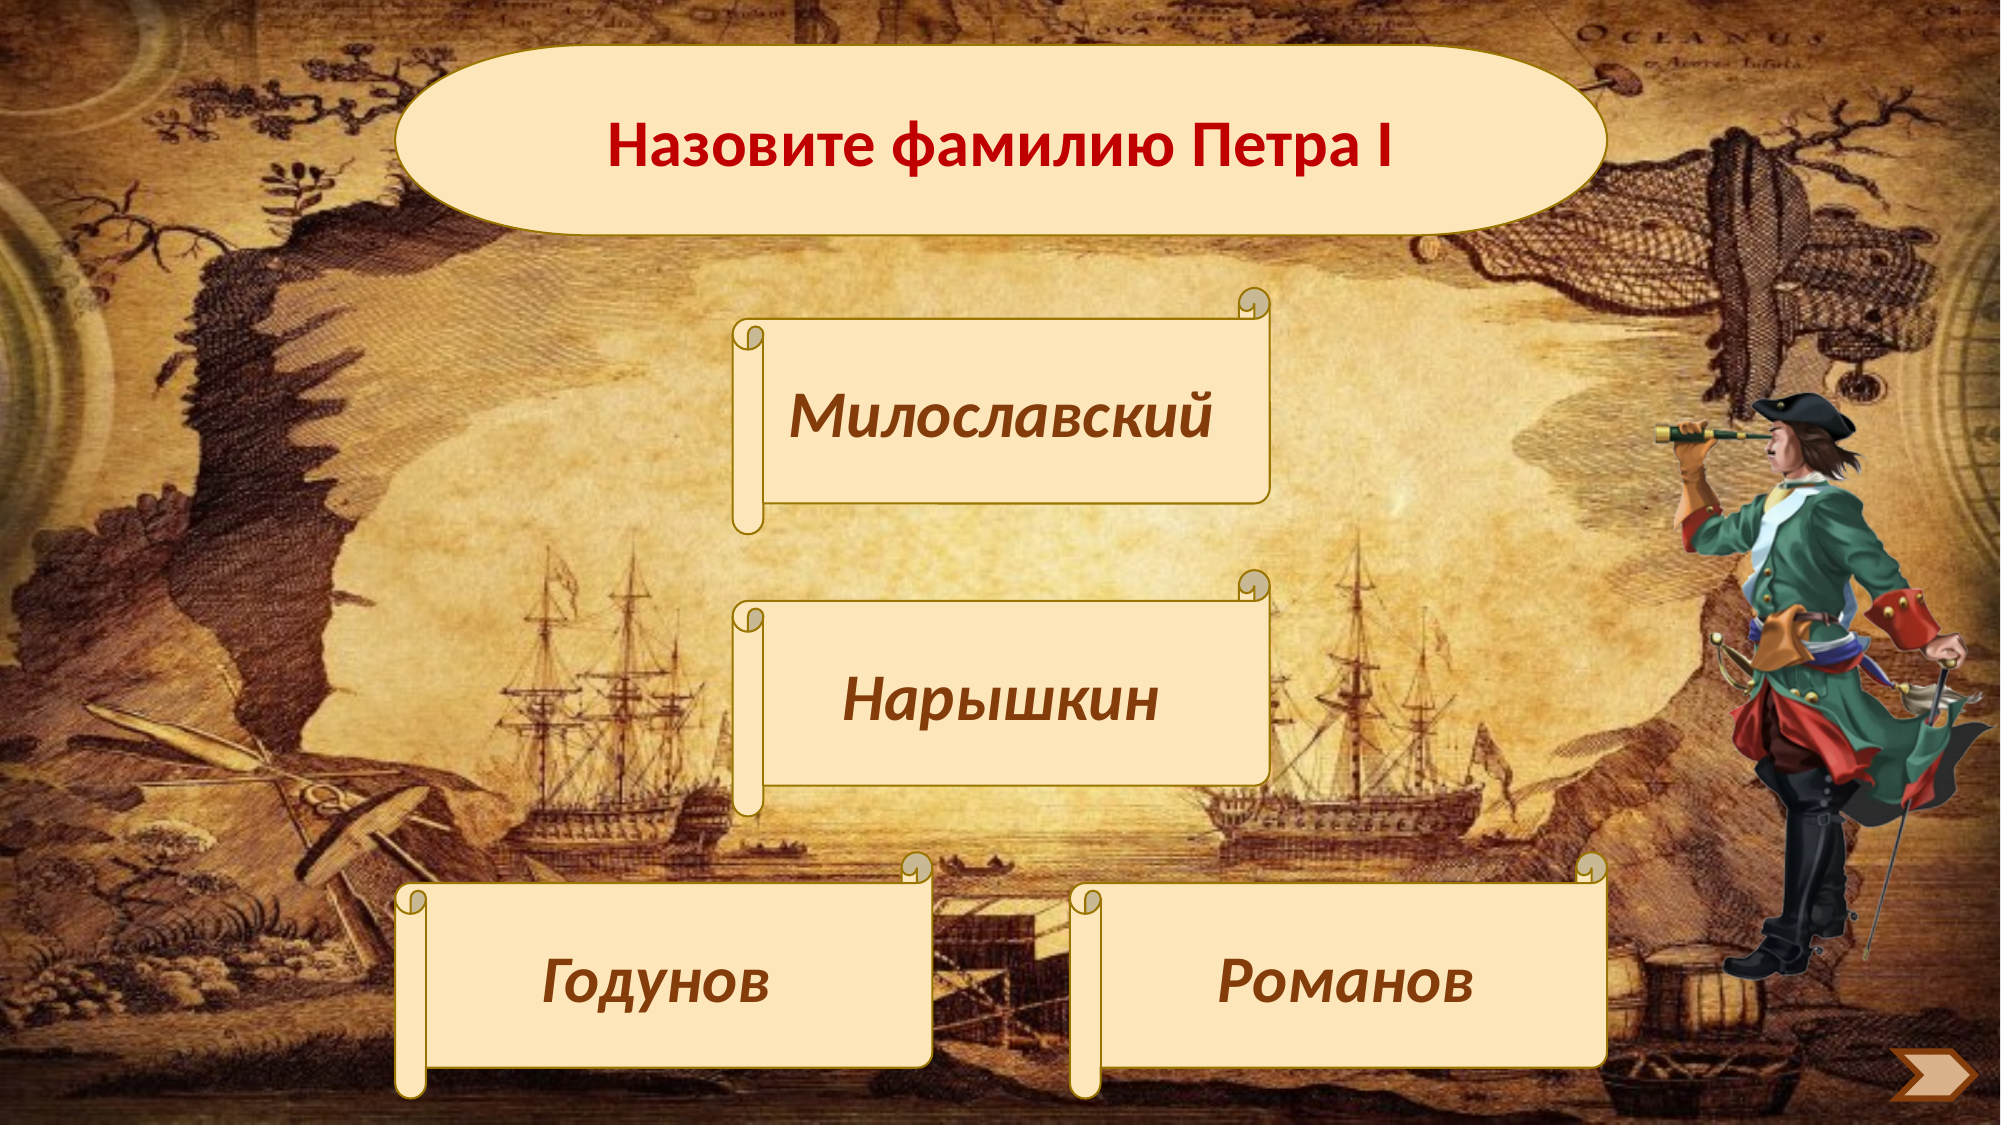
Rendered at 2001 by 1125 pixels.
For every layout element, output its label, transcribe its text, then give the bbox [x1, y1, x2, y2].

picture [0, 0, 2001, 1125]
text_box [1893, 1050, 1977, 1100]
text_box Милославский [731, 286, 1271, 536]
text_box Романов [1068, 851, 1609, 1100]
text_box Назовите фамилию Петра I [394, 43, 1609, 237]
text_box Годунов [394, 851, 934, 1100]
text_box Нарышкин [731, 569, 1271, 818]
